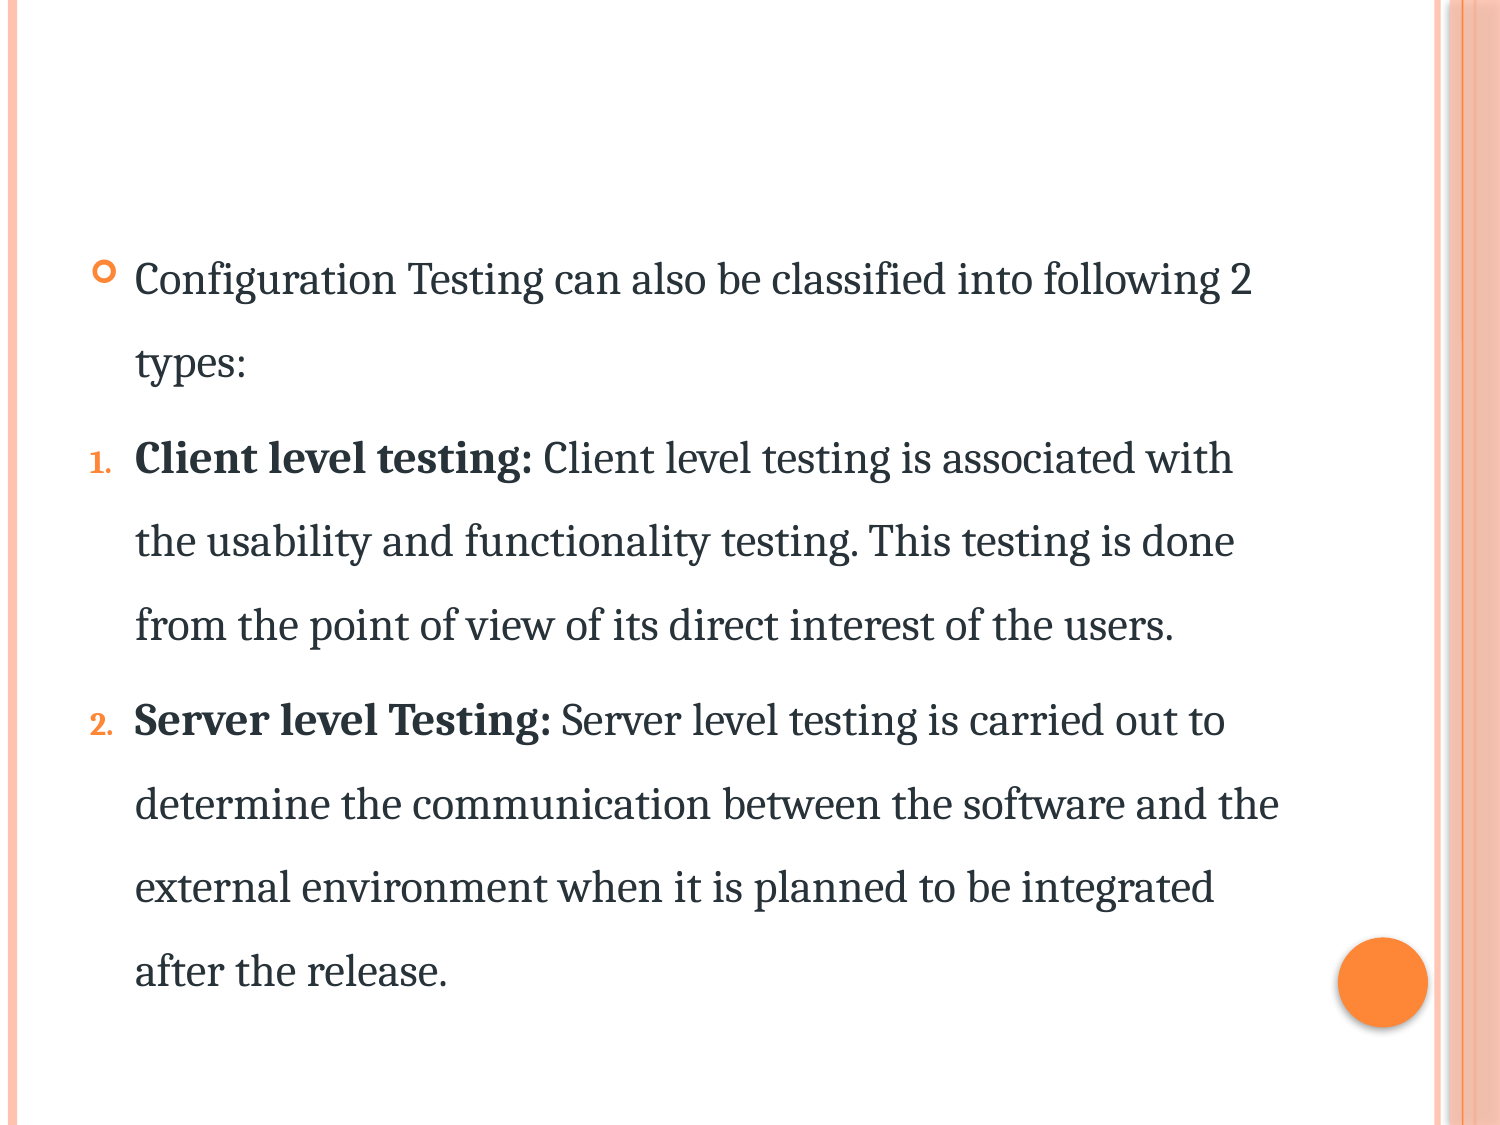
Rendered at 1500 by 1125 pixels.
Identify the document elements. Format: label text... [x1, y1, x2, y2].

list Configuration Testing can also be classified into following 2 types: Client level testing: Client level testing is associated with the usability and functionality testing. This testing is done from the point of view of its direct interest of the users. Server level Testing: Server level testing is carried out to determine the communication between the software and the external environment when it is planned to be integrated after the release. [75, 212, 1300, 1012]
